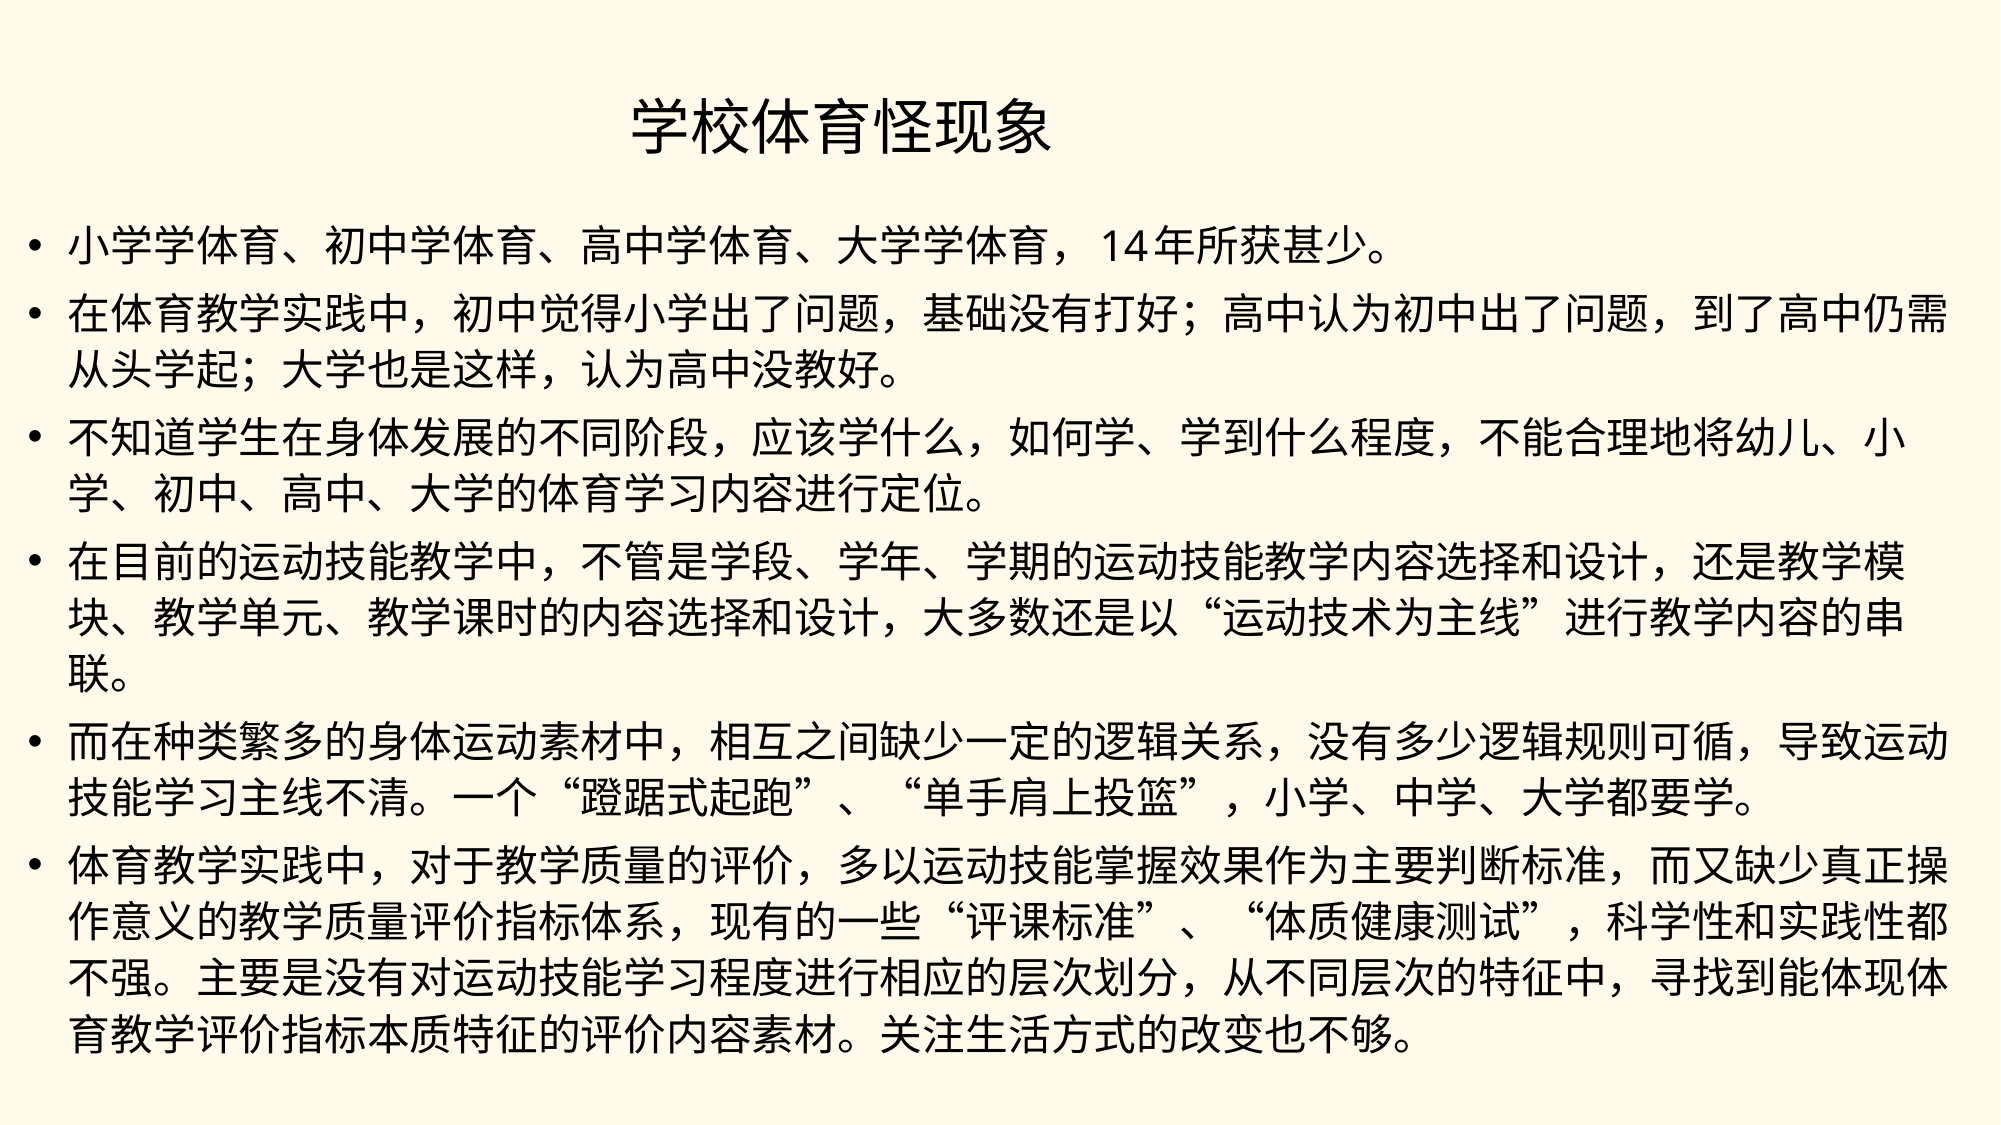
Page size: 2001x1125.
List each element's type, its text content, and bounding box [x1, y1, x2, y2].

list 学校体育怪现象 小学学体育、初中学体育、高中学体育、大学学体育，14年所获甚少。 在体育教学实践中，初中觉得小学出了问题，基础没有打好；高中认为初中出了问题，到了高中仍需从头学起；大学也是这样，认为高中没教好。 不知道学生在身体发展的不同阶段，应该学什么，如何学、学到什么程度，不能合理地将幼儿、小学、初中、高中、大学的体育学习内容进行定位。 在目前的运动技能教学中，不管是学段、学年、学期的运动技能教学内容选择和设计，还是教学模块、教学单元、教学课时的内容选择和设计，大多数还是以“运动技术为主线”进行教学内容的串联。 而在种类繁多的身体运动素材中，相互之间缺少一定的逻辑关系，没有多少逻辑规则可循，导致运动技能学习主线不清。一个“蹬踞式起跑”、“单手肩上投篮”，小学、中学、大学都要学。 体育教学实践中，对于教学质量的评价，多以运动技能掌握效果作为主要判断标准，而又缺少真正操作意义的教学质量评价指标体系，现有的一些“评课标准”、“体质健康测试”，科学性和实践性都不强。主要是没有对运动技能学习程度进行相应的层次划分，从不同层次的特征中，寻找到能体现体育教学评价指标本质特征的评价内容素材。关注生活方式的改变也不够。 [12, 89, 1981, 1087]
